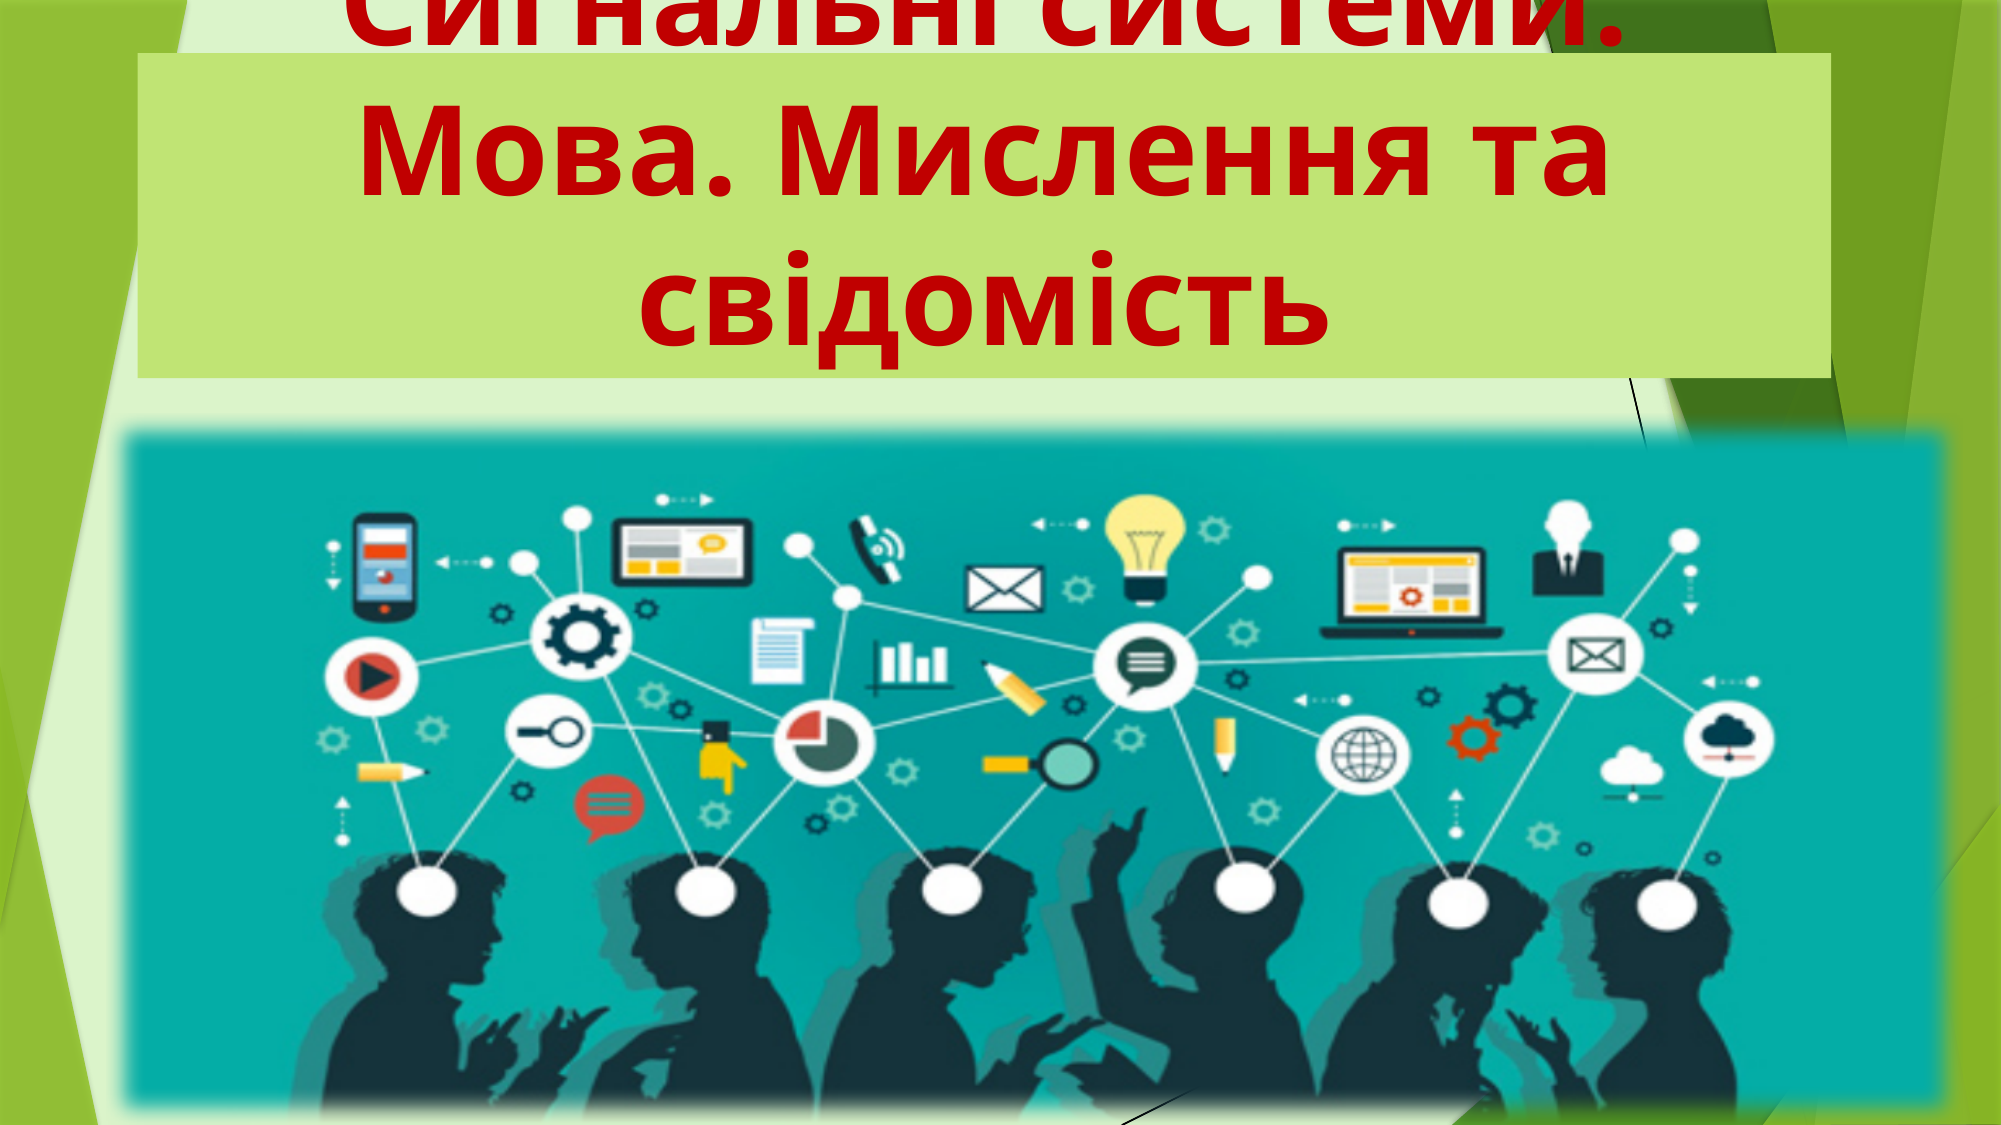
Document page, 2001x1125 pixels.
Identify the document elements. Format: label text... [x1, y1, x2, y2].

picture [105, 413, 1963, 1125]
title Сигнальні системи. Мова. Мислення та свідомість [137, 53, 1832, 379]
